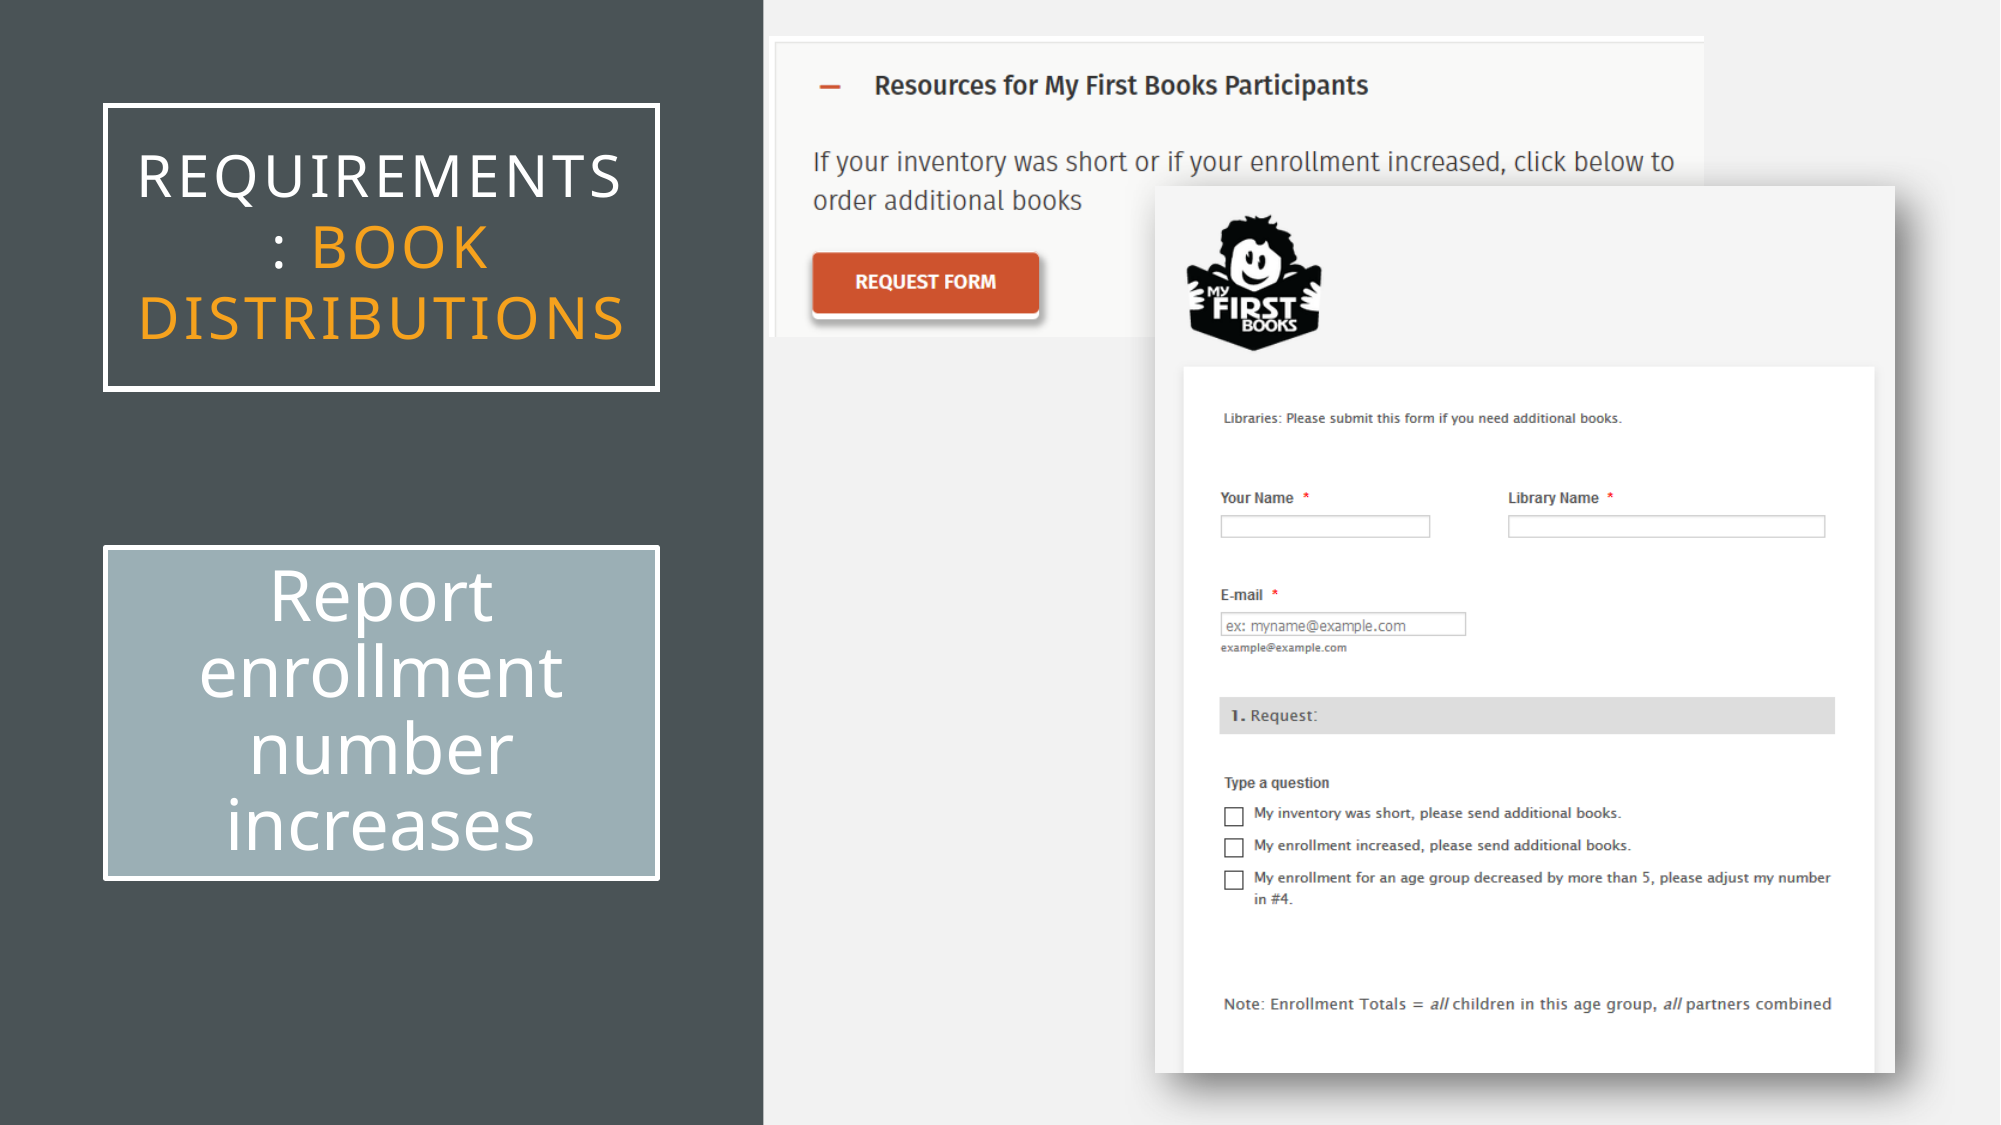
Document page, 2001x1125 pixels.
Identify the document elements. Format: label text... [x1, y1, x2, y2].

text_box [0, 0, 764, 1125]
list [105, 432, 658, 993]
picture [769, 36, 1895, 1073]
title Requirements: book distributions [103, 103, 660, 392]
text_box [764, 0, 2000, 1125]
